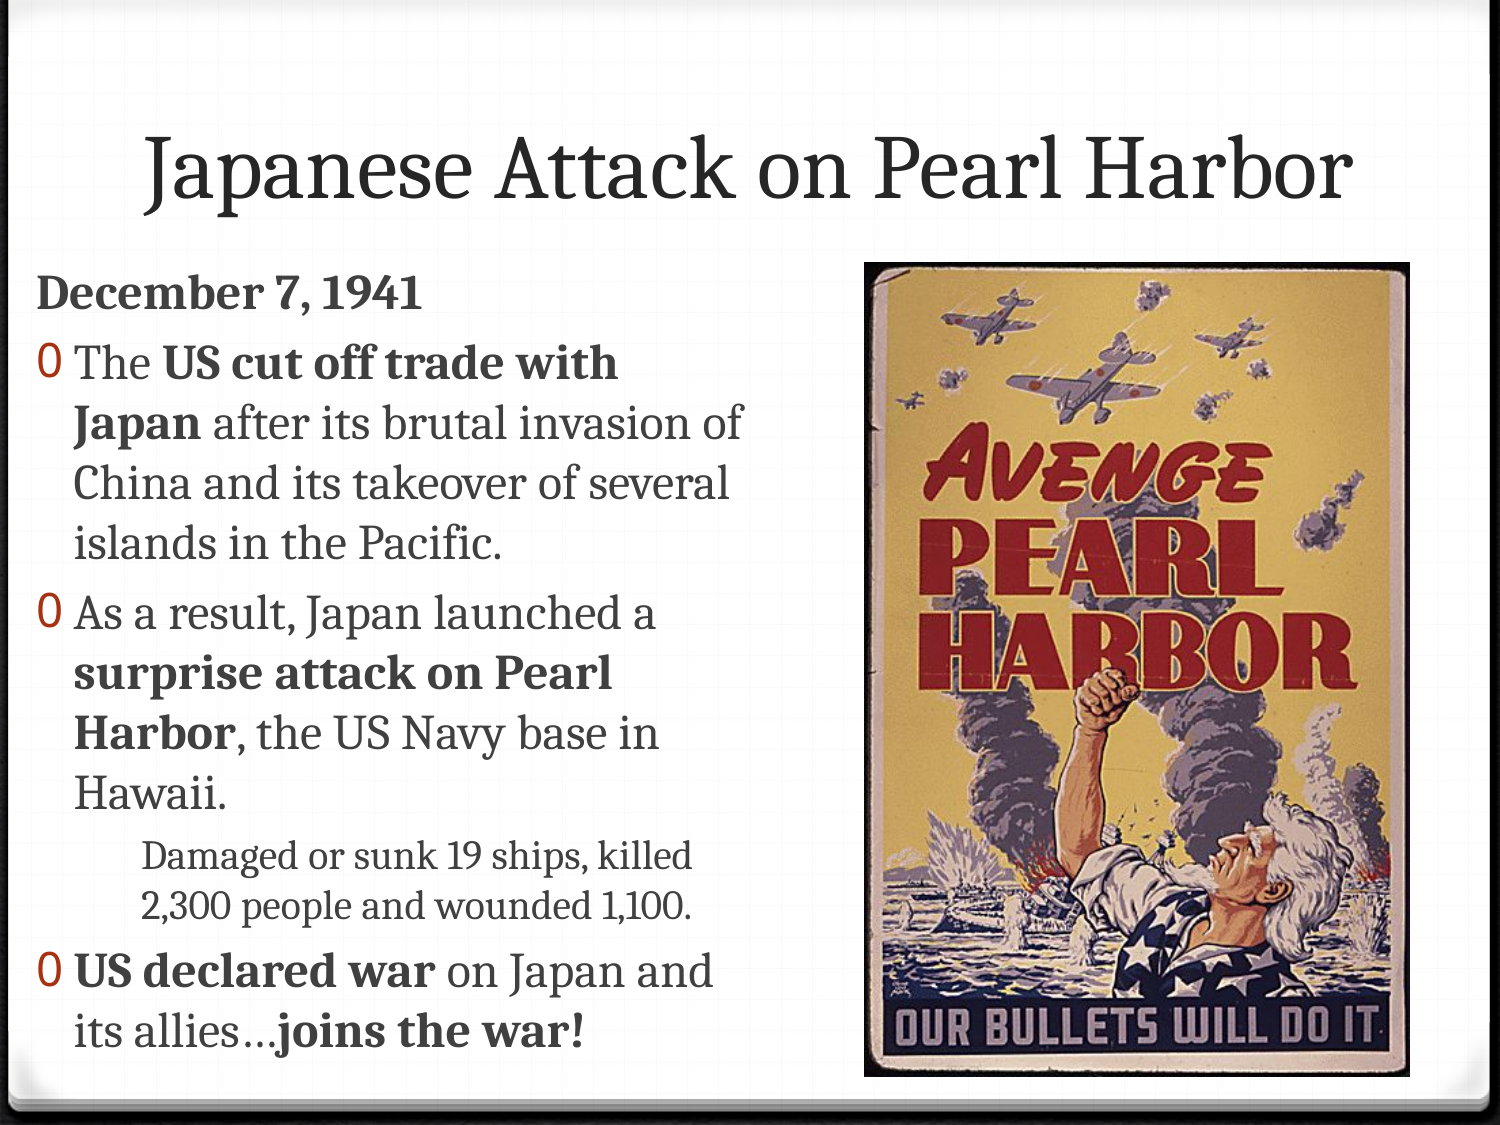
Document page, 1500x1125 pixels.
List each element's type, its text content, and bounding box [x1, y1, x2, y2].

list December 7, 1941 The US cut off trade with Japan after its brutal invasion of China and its takeover of several islands in the Pacific. As a result, Japan launched a surprise attack on Pearl Harbor, the US Navy base in Hawaii. Damaged or sunk 19 ships, killed 2,300 people and wounded 1,100. US declared war on Japan and its allies…joins the war! [21, 252, 764, 1077]
title Japanese Attack on Pearl Harbor [90, 71, 1410, 253]
picture [0, 0, 1500, 1125]
